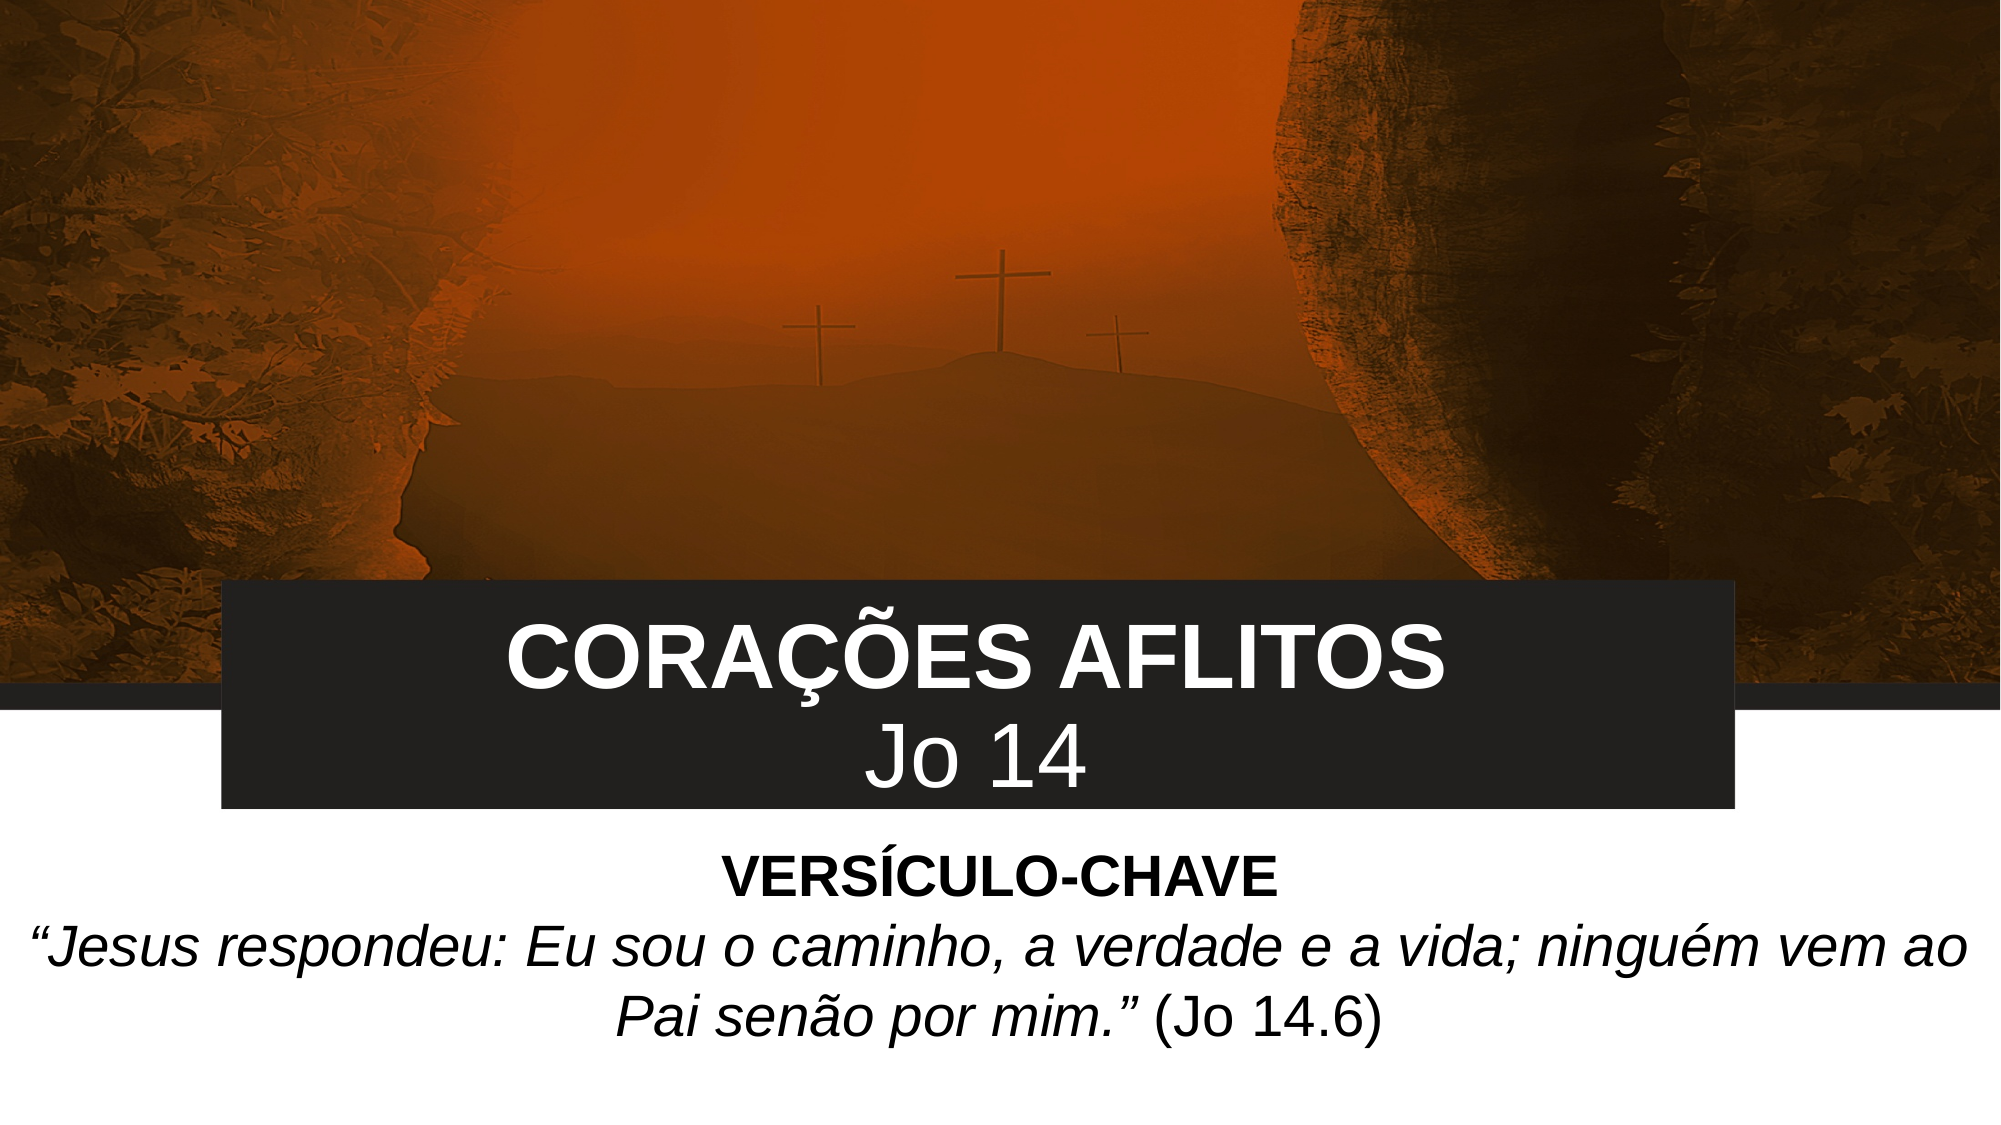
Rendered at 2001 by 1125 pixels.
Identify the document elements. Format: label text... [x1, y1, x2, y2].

picture [0, 0, 2001, 1125]
text_box VERSÍCULO-CHAVE “Jesus respondeu: Eu sou o caminho, a verdade e a vida; ninguém vem ao Pai senão por mim.” (Jo 14.6) [0, 830, 2000, 1056]
title CORAÇÕES AFLITOS Jo 14 [221, 604, 1732, 812]
